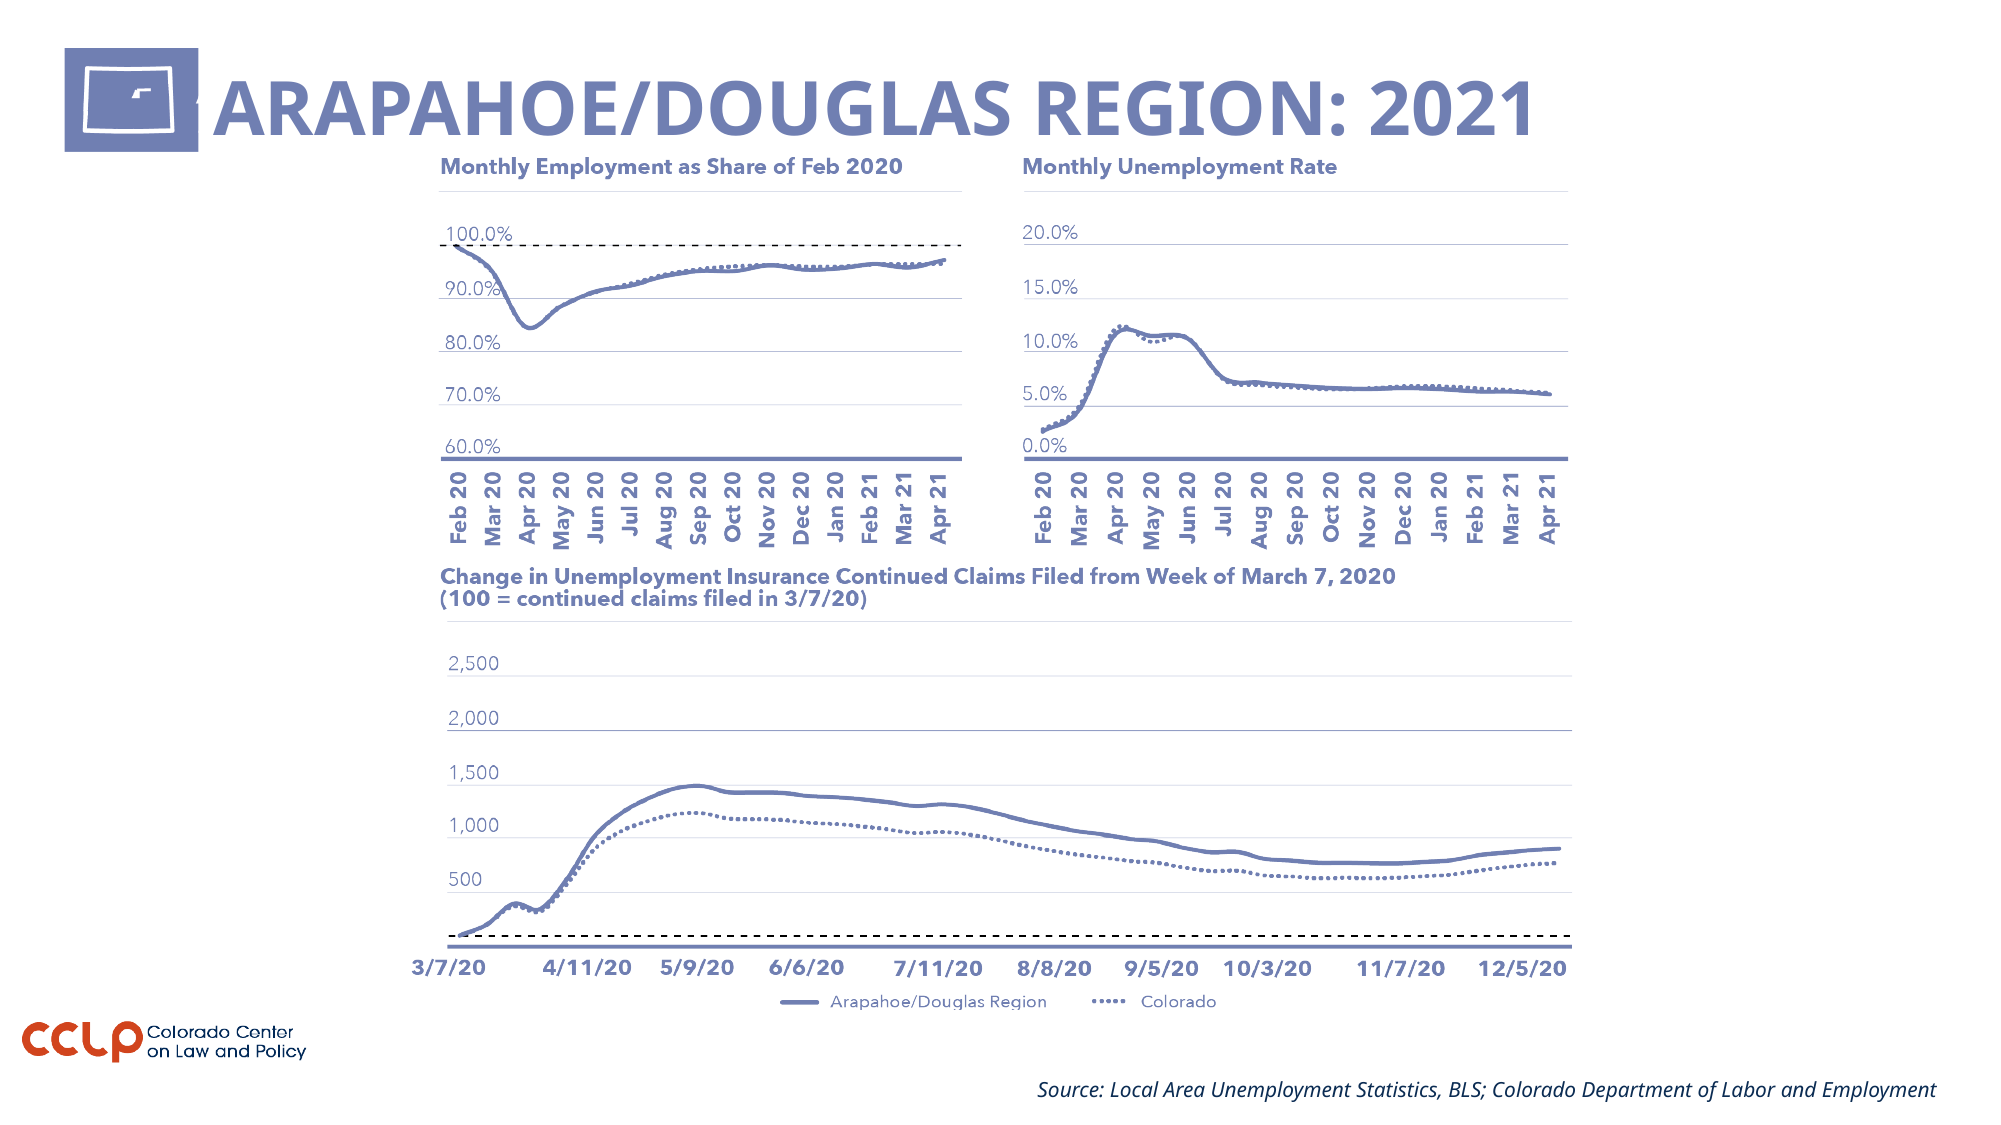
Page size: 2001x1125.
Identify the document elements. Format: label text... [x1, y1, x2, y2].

picture [22, 1009, 308, 1070]
picture [64, 48, 199, 152]
picture [402, 151, 1598, 1010]
text_box ARAPAHOE/DOUGLAS REGION: 2021 [198, 2, 1924, 220]
text_box Source: Local Area Unemployment Statistics, BLS; Colorado Department of Labor and Employment [226, 1069, 1952, 1109]
